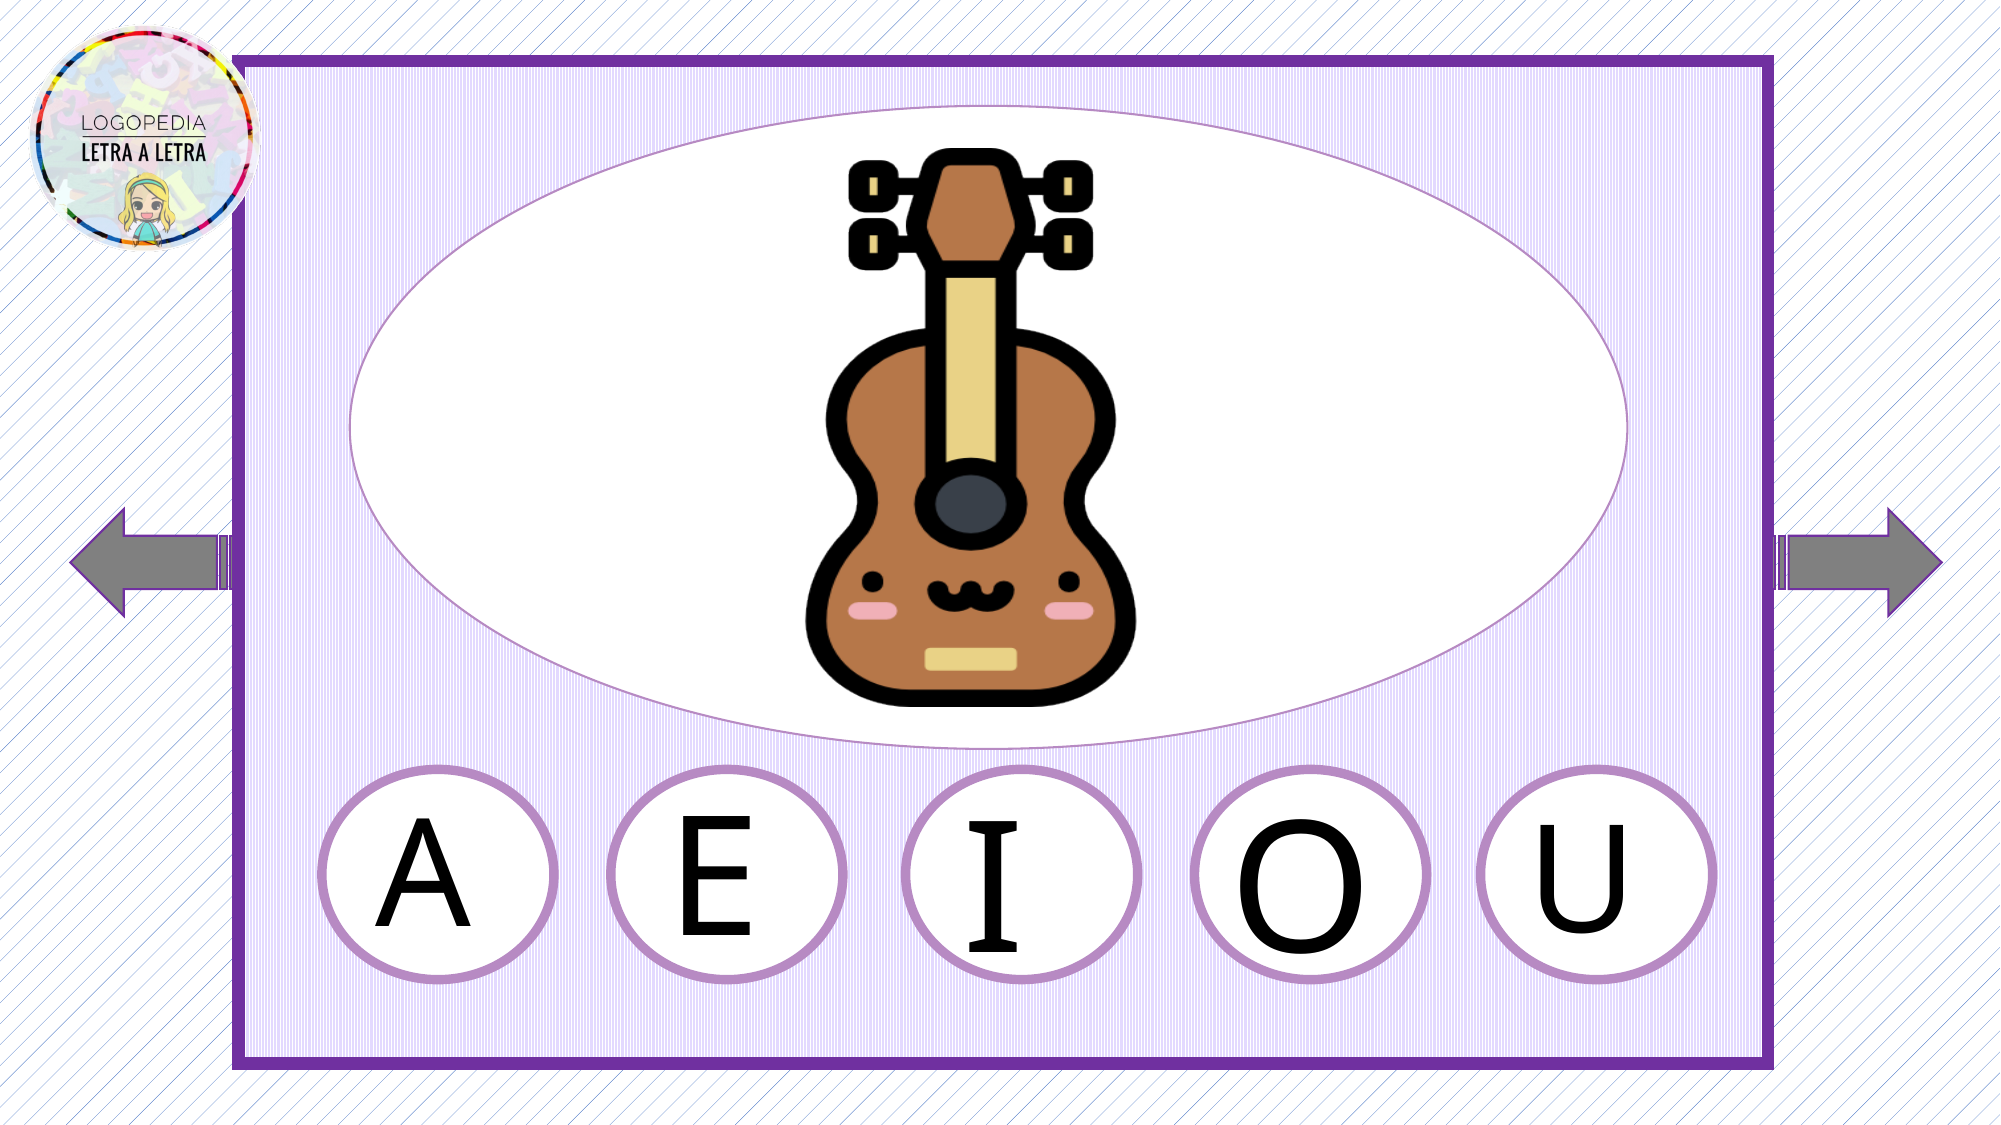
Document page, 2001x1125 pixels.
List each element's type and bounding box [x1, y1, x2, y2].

text_box [238, 61, 1769, 1064]
text_box [1778, 535, 1786, 590]
text_box [68, 506, 218, 619]
text_box [229, 535, 234, 590]
text_box [1771, 535, 1776, 590]
picture [631, 148, 1311, 707]
text_box [219, 535, 228, 590]
text_box [1787, 506, 1944, 619]
picture [28, 24, 261, 252]
